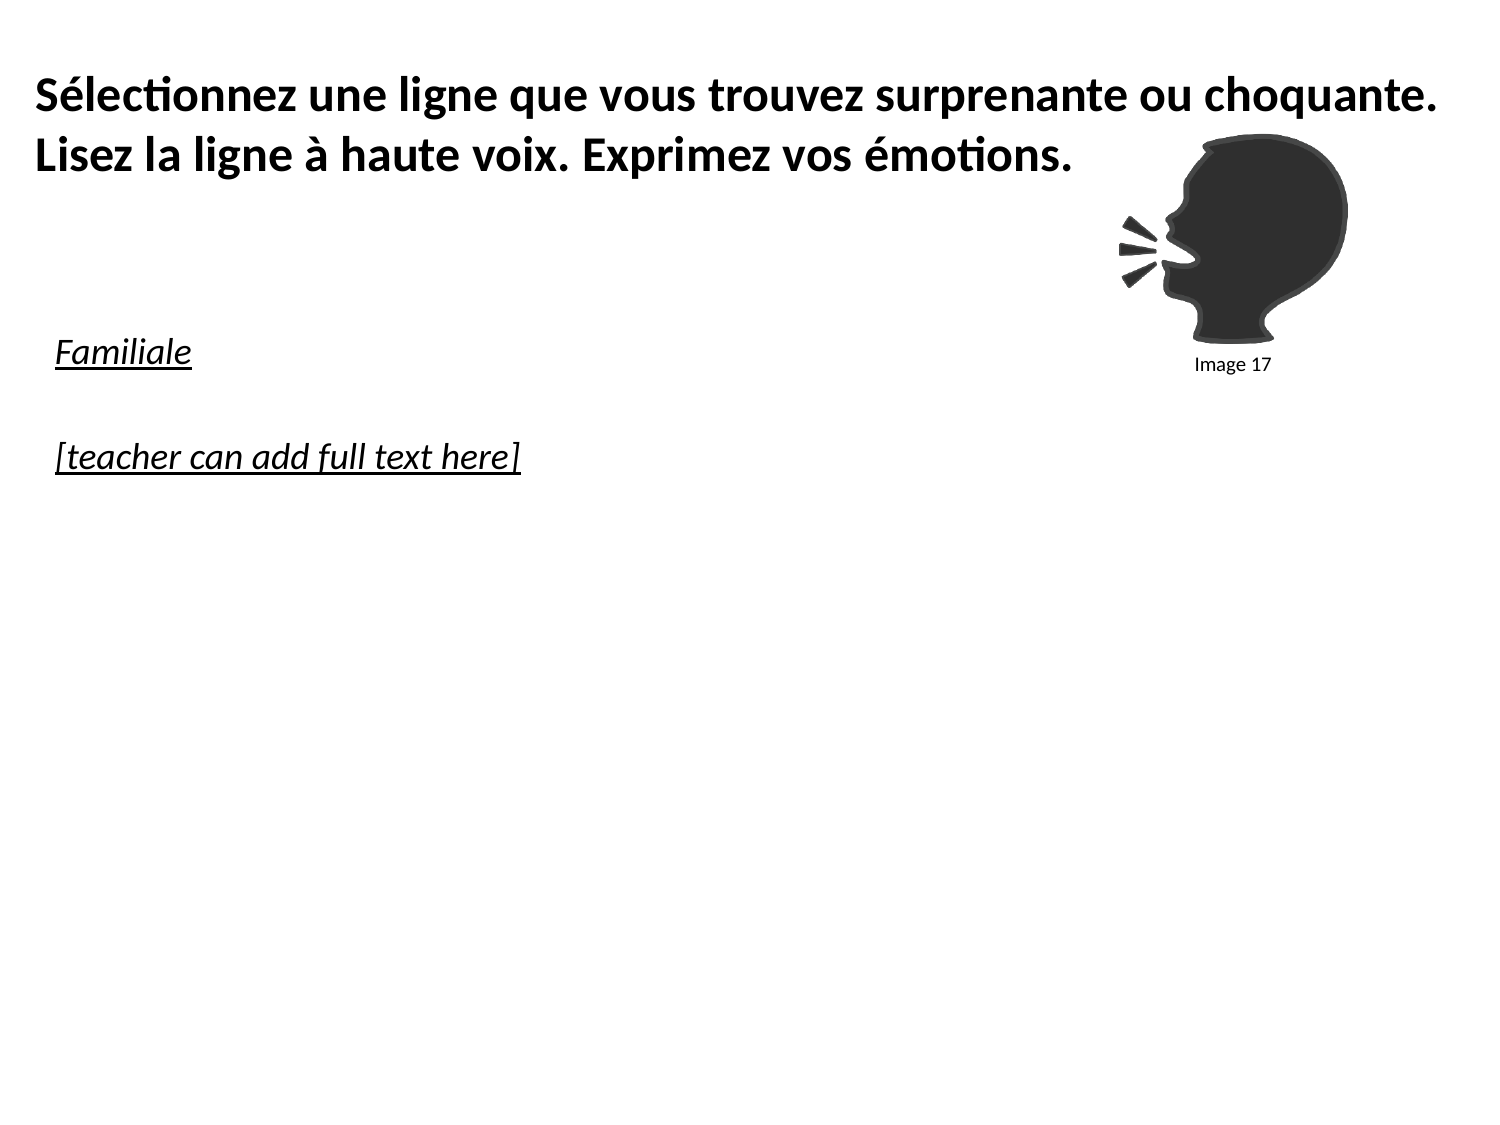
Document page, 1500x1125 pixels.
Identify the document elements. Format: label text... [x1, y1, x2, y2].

list Familiale [teacher can add full text here] [39, 267, 703, 1071]
picture [1115, 113, 1351, 349]
text_box Sélectionnez une ligne que vous trouvez surprenante ou choquante. Lisez la ligne à haute voix. Exprimez vos émotions. [21, 54, 1482, 190]
text_box Image 17 [1179, 355, 1287, 383]
